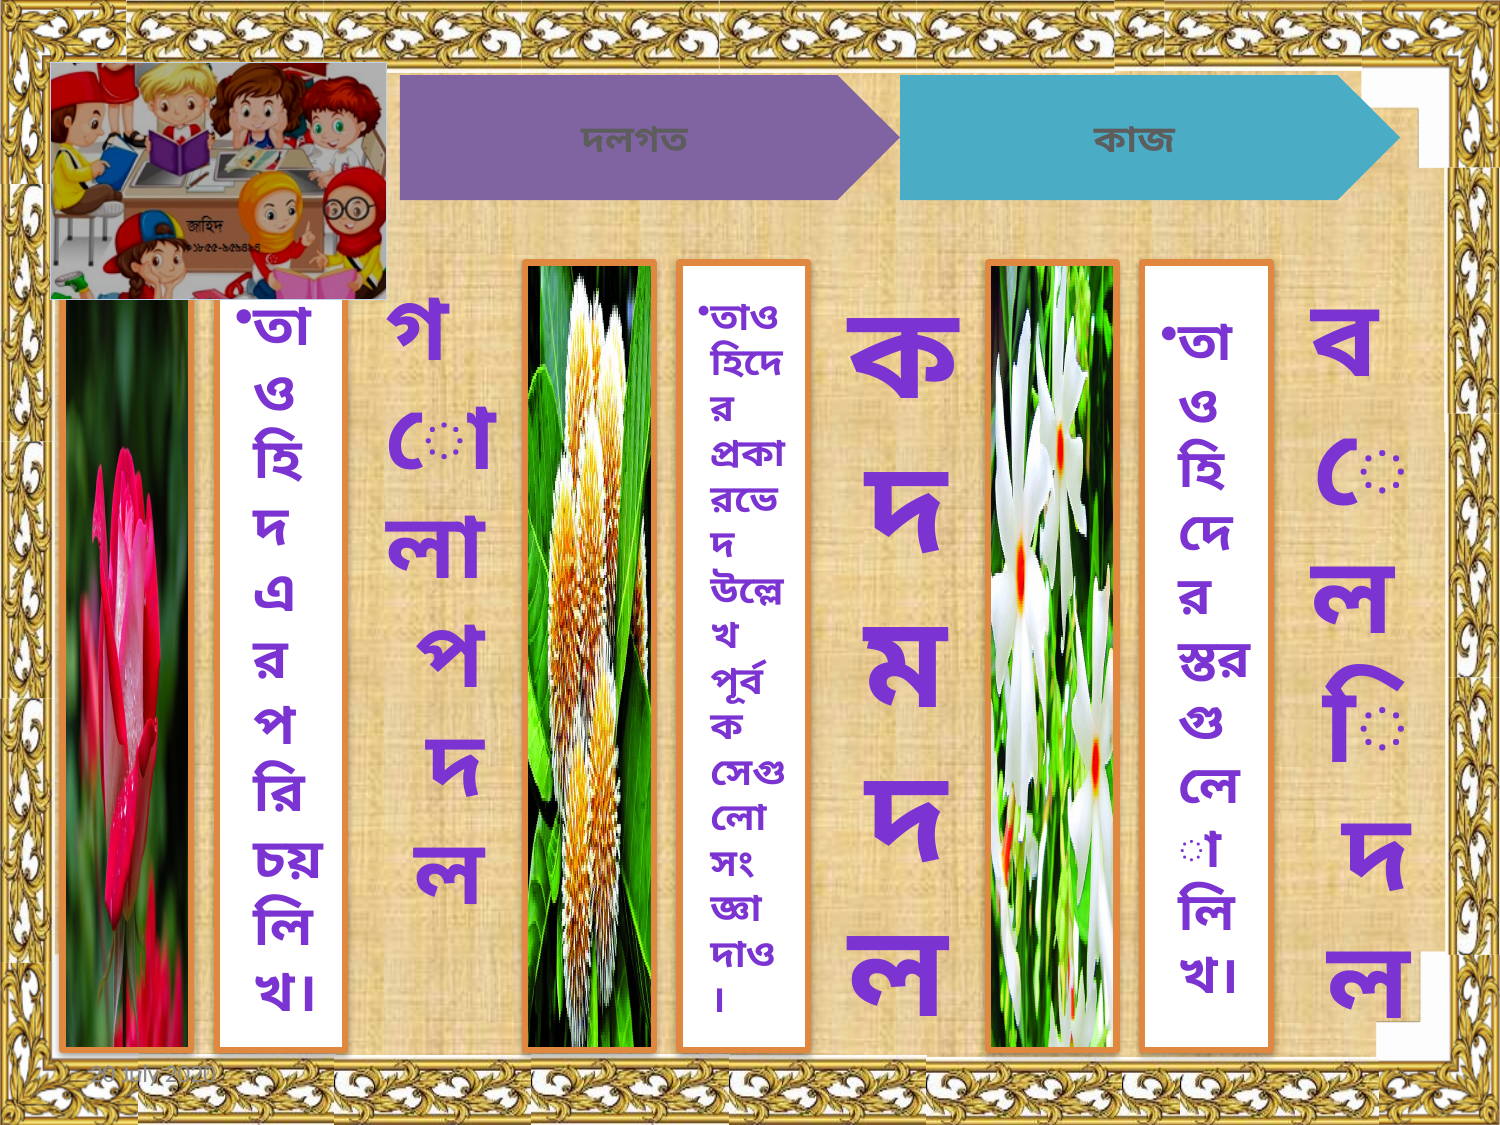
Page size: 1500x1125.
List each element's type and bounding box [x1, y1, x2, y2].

text_box [0, 0, 1500, 1125]
picture [49, 62, 387, 301]
text_box [62, 262, 1426, 1051]
text_box [399, 74, 1401, 201]
